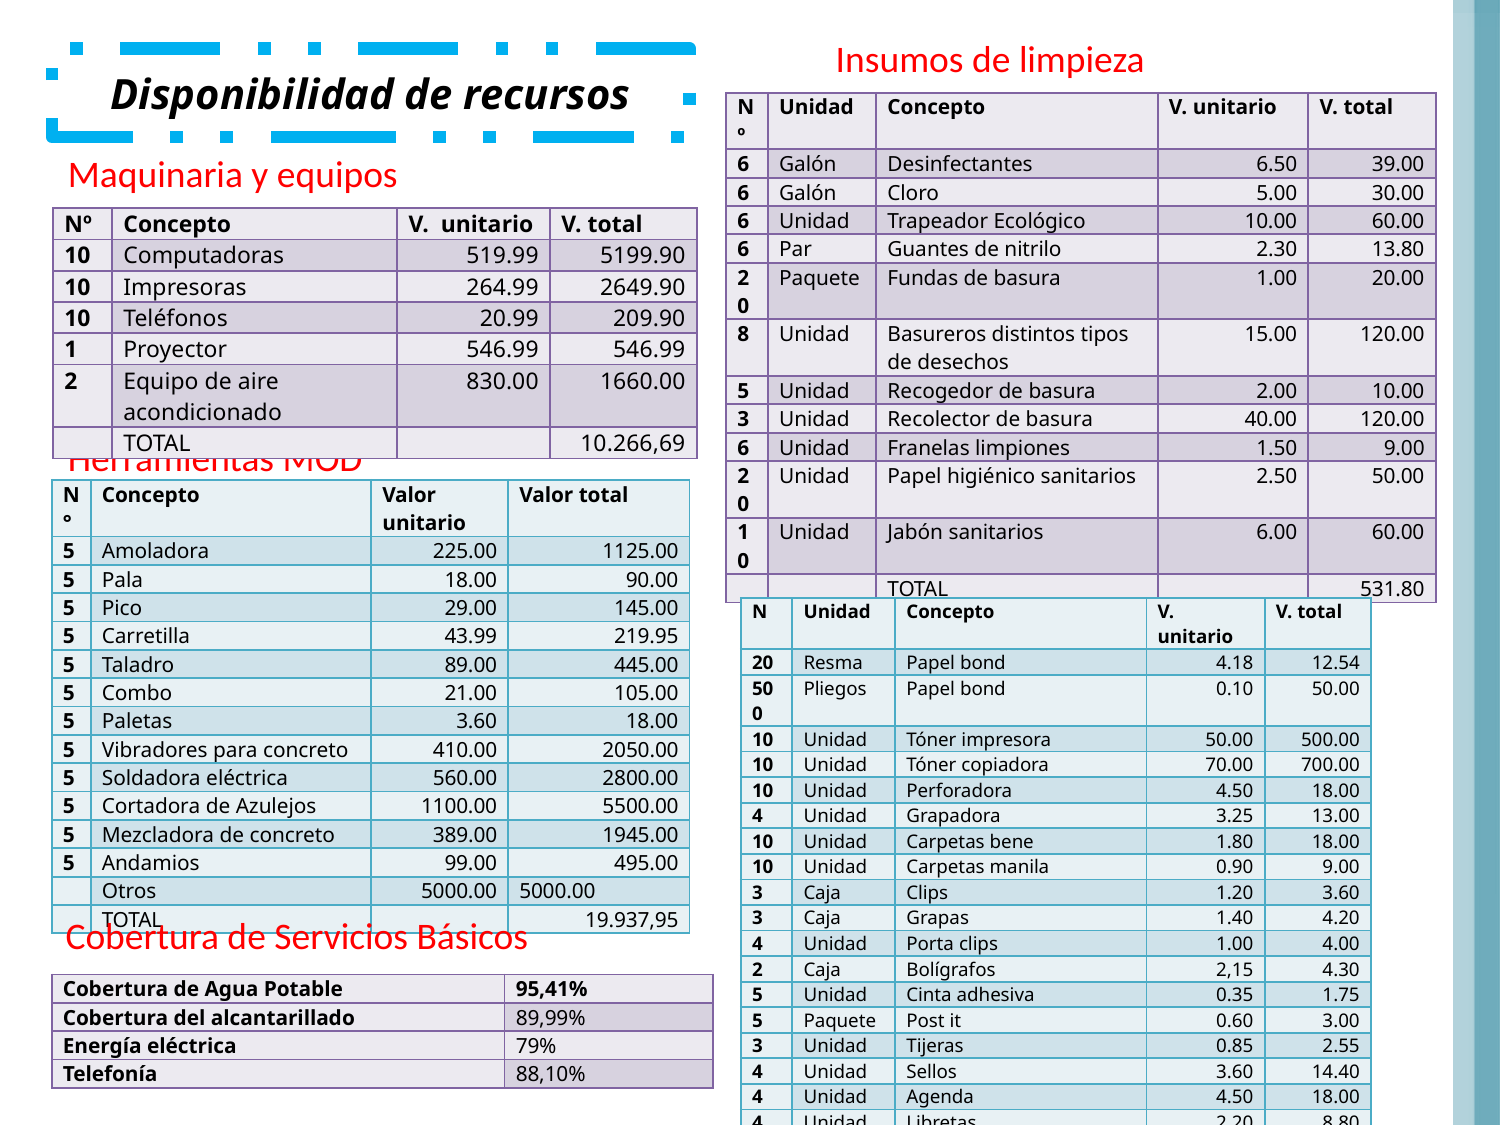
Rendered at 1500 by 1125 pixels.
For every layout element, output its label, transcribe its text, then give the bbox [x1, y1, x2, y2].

table_cell 10 [742, 829, 791, 853]
table_cell 10 [742, 778, 791, 802]
table_cell Bolígrafos [896, 957, 1146, 981]
table_cell TOTAL [113, 428, 396, 458]
table_cell 10.00 [1309, 377, 1435, 403]
table_cell 6 [727, 235, 767, 262]
table_cell 40.00 [1159, 405, 1307, 432]
table_header V. total [551, 209, 696, 239]
table_cell 4.00 [1266, 931, 1370, 955]
table_cell 531.80 [1309, 575, 1435, 602]
table_cell 2050.00 [509, 736, 689, 762]
table_cell Amoladora [92, 537, 370, 564]
table_cell 500.00 [1266, 727, 1370, 751]
table_header V. unitario [1147, 599, 1264, 648]
table_cell 29.00 [372, 594, 507, 621]
table_cell 4 [742, 1110, 791, 1125]
table_cell Papel bond [896, 676, 1146, 725]
table_cell 4 [742, 1059, 791, 1083]
table_header Valor total [509, 481, 689, 536]
table_cell Recogedor de basura [877, 377, 1157, 403]
table_cell Paletas [92, 707, 370, 734]
table_cell [53, 878, 90, 904]
table_cell 99.00 [372, 849, 507, 876]
table_cell 3.00 [1266, 1008, 1370, 1032]
table_cell Unidad [793, 983, 894, 1006]
text_box Maquinaria y equipos [53, 137, 656, 207]
table_cell Perforadora [896, 778, 1146, 802]
table_cell 4.50 [1147, 778, 1264, 802]
table_cell 1660.00 [551, 365, 696, 426]
table_cell 50.00 [1309, 462, 1435, 517]
table_cell 1.75 [1266, 983, 1370, 1006]
table_cell Jabón sanitarios [877, 519, 1157, 573]
table_cell Cinta adhesiva [896, 983, 1146, 1006]
table_cell Proyector [113, 334, 396, 364]
table_cell 120.00 [1309, 320, 1435, 375]
table_cell 5 [53, 821, 90, 847]
table_cell 5 [53, 792, 90, 819]
table_cell 6 [727, 207, 767, 233]
table_cell 1.20 [1147, 880, 1264, 904]
table_cell 3.25 [1147, 804, 1264, 827]
table_cell 5199.90 [551, 240, 696, 270]
table_cell 1.80 [1147, 829, 1264, 853]
table_cell 15.00 [1159, 320, 1307, 375]
table_cell Papel higiénico sanitarios [877, 462, 1157, 517]
table_cell 12.54 [1266, 650, 1370, 674]
table_cell 8.80 [1266, 1110, 1370, 1125]
table_cell Par [769, 235, 875, 262]
table_cell 5 [53, 566, 90, 592]
table_header V. total [1266, 599, 1370, 648]
table_header Valor unitario [372, 481, 507, 536]
table_cell 3 [727, 405, 767, 432]
text_box Herramientas MOD [53, 459, 410, 479]
table_cell Unidad [769, 434, 875, 460]
table_cell 2 [54, 365, 111, 426]
table_cell 105.00 [509, 679, 689, 706]
picture [1452, 0, 1500, 1125]
table_cell 18.00 [1266, 1085, 1370, 1109]
table_cell Grapas [896, 906, 1146, 930]
table_cell [54, 428, 111, 458]
table_cell Desinfectantes [877, 150, 1157, 177]
table_cell Unidad [769, 207, 875, 233]
table_cell Caja [793, 957, 894, 981]
table_cell Post it [896, 1008, 1146, 1032]
table_cell 3.60 [1147, 1059, 1264, 1083]
table_cell 10.00 [1159, 207, 1307, 233]
table_cell 3 [742, 1034, 791, 1057]
table_cell Unidad [793, 829, 894, 853]
table_cell [727, 575, 767, 602]
table_cell 13.80 [1309, 235, 1435, 262]
table_cell 5 [742, 983, 791, 1006]
table_cell 5 [53, 622, 90, 649]
table_cell Cobertura del alcantarillado [53, 1004, 504, 1030]
table_cell 10 [742, 855, 791, 879]
table_cell 546.99 [551, 334, 696, 364]
table_cell Unidad [769, 405, 875, 432]
table_cell Unidad [769, 462, 875, 517]
table_cell 2 [742, 957, 791, 981]
table_header Concepto [896, 599, 1146, 648]
table_cell Papel bond [896, 650, 1146, 674]
table_cell Recolector de basura [877, 405, 1157, 432]
table_cell 89.00 [372, 651, 507, 677]
table_cell 50.00 [1147, 727, 1264, 751]
table_cell 560.00 [372, 764, 507, 791]
table_cell 88,10% [505, 1060, 712, 1087]
table_cell 219.95 [509, 622, 689, 649]
table_cell Combo [92, 679, 370, 706]
table_cell Resma [793, 650, 894, 674]
table_cell 519.99 [398, 240, 549, 270]
table_cell Libretas [896, 1110, 1146, 1125]
table_cell 5 [53, 537, 90, 564]
table_cell 1.00 [1147, 931, 1264, 955]
table_cell Porta clips [896, 931, 1146, 955]
table_cell Unidad [793, 804, 894, 827]
table_cell 10 [54, 240, 111, 270]
table_cell 6 [727, 150, 767, 177]
table_cell 0.60 [1147, 1008, 1264, 1032]
table_header 95,41% [505, 975, 712, 1002]
table_cell Franelas limpiones [877, 434, 1157, 460]
table_cell 209.90 [551, 303, 696, 332]
table_cell Basureros distintos tipos de desechos [877, 320, 1157, 375]
table_cell 10 [54, 303, 111, 332]
table_cell Carpetas bene [896, 829, 1146, 853]
table_header Unidad [793, 599, 894, 648]
table_cell 18.00 [1266, 778, 1370, 802]
table_header V. unitario [398, 209, 549, 239]
table_cell Soldadora eléctrica [92, 764, 370, 791]
table_cell 5 [53, 764, 90, 791]
table_cell 830.00 [398, 365, 549, 426]
table_cell 20.99 [398, 303, 549, 332]
table_header Cobertura de Agua Potable [53, 975, 504, 1002]
table_cell 5 [53, 651, 90, 677]
table_cell Tijeras [896, 1034, 1146, 1057]
table_cell Galón [769, 150, 875, 177]
table_cell Unidad [793, 1034, 894, 1057]
table_cell 3.60 [1266, 880, 1370, 904]
table_cell 1 [54, 334, 111, 364]
table_cell 5 [727, 377, 767, 403]
table_cell Equipo de aire acondicionado [113, 365, 396, 426]
table_cell 389.00 [372, 821, 507, 847]
table_cell [1159, 575, 1307, 597]
table_cell Tóner copiadora [896, 752, 1146, 776]
table_cell Unidad [793, 727, 894, 751]
table_cell 0.10 [1147, 676, 1264, 725]
table_cell 2.30 [1159, 235, 1307, 262]
table_cell 10 [727, 519, 767, 573]
table_cell 4 [742, 1085, 791, 1109]
table_cell 6 [727, 434, 767, 460]
table_cell 410.00 [372, 736, 507, 762]
table_cell TOTAL [877, 575, 1157, 597]
table_cell Vibradores para concreto [92, 736, 370, 762]
table_cell 10 [742, 727, 791, 751]
table_cell Caja [793, 906, 894, 930]
table_cell Cortadora de Azulejos [92, 792, 370, 819]
table_cell 4.18 [1147, 650, 1264, 674]
table_cell Unidad [769, 519, 875, 573]
table_cell 2.55 [1266, 1034, 1370, 1057]
table_cell 30.00 [1309, 179, 1435, 205]
table_cell 3 [742, 906, 791, 930]
table_cell 5000.00 [509, 878, 689, 904]
table_cell Fundas de basura [877, 264, 1157, 318]
table_cell 9.00 [1309, 434, 1435, 460]
table_cell [398, 428, 549, 458]
table_cell 4.50 [1147, 1085, 1264, 1109]
table_cell 2.00 [1159, 377, 1307, 403]
table_cell 3 [742, 880, 791, 904]
table_cell Grapadora [896, 804, 1146, 827]
table_cell 20.00 [1309, 264, 1435, 318]
table_cell 4 [742, 931, 791, 955]
table_cell Caja [793, 880, 894, 904]
table_cell 495.00 [509, 849, 689, 876]
table_cell Unidad [793, 752, 894, 776]
table_cell 60.00 [1309, 519, 1435, 573]
table_header V. total [1309, 94, 1435, 148]
table_cell 264.99 [398, 272, 549, 301]
table_cell 5 [53, 849, 90, 876]
table_cell Trapeador Ecológico [877, 207, 1157, 233]
table_cell 14.40 [1266, 1059, 1370, 1083]
table_cell Guantes de nitrilo [877, 235, 1157, 262]
table_cell 8 [727, 320, 767, 375]
table_cell 10 [742, 752, 791, 776]
table_cell 39.00 [1309, 150, 1435, 177]
table_cell 445.00 [509, 651, 689, 677]
table_cell 6.00 [1159, 519, 1307, 573]
table_cell Sellos [896, 1059, 1146, 1083]
table_cell 9.00 [1266, 855, 1370, 879]
table_cell Unidad [793, 1059, 894, 1083]
table_cell 1945.00 [509, 821, 689, 847]
table_cell 546.99 [398, 334, 549, 364]
table_cell Paquete [769, 264, 875, 318]
table_cell 2,15 [1147, 957, 1264, 981]
table_cell 3.60 [372, 707, 507, 734]
table_cell 90.00 [509, 566, 689, 592]
table_header Concepto [113, 209, 396, 239]
table_cell 2800.00 [509, 764, 689, 791]
table_cell 5500.00 [509, 792, 689, 819]
table_cell 120.00 [1309, 405, 1435, 432]
table_cell Unidad [793, 1110, 894, 1125]
table_header Nº [54, 209, 111, 239]
table_cell 4.20 [1266, 906, 1370, 930]
table_cell 500 [742, 676, 791, 725]
table_cell 5 [53, 707, 90, 734]
table_cell Teléfonos [113, 303, 396, 332]
table_cell 225.00 [372, 537, 507, 564]
table_header Nº [727, 94, 767, 148]
table_cell Otros [92, 878, 370, 904]
table_cell 1.40 [1147, 906, 1264, 930]
table_cell 6 [727, 179, 767, 205]
table_cell 0.35 [1147, 983, 1264, 1006]
table_cell 5.00 [1159, 179, 1307, 205]
table_cell 1125.00 [509, 537, 689, 564]
table_cell Energía eléctrica [53, 1032, 504, 1059]
table_cell Impresoras [113, 272, 396, 301]
table_cell Pala [92, 566, 370, 592]
table_cell 5 [53, 679, 90, 706]
table_cell Andamios [92, 849, 370, 876]
table_cell 10 [54, 272, 111, 301]
table_cell 5000.00 [372, 878, 507, 904]
table_cell 20 [727, 264, 767, 318]
table_cell 4.30 [1266, 957, 1370, 981]
table_cell 4 [742, 804, 791, 827]
table_cell 19.937,95 [587, 906, 689, 932]
table_cell Clips [896, 880, 1146, 904]
table_cell Computadoras [113, 240, 396, 270]
table_cell Mezcladora de concreto [92, 821, 370, 847]
table_cell [769, 575, 875, 597]
table_cell 20 [742, 650, 791, 674]
table_cell Pico [92, 594, 370, 621]
table_cell 2.20 [1147, 1110, 1264, 1125]
table_cell 145.00 [509, 594, 689, 621]
table_cell Carpetas manila [896, 855, 1146, 879]
table_header N° [53, 481, 90, 536]
table_cell 5 [53, 594, 90, 621]
table_cell 0.90 [1147, 855, 1264, 879]
table_cell 1100.00 [372, 792, 507, 819]
text_box Insumos de limpieza [820, 21, 1424, 92]
table_cell 0.85 [1147, 1034, 1264, 1057]
table_cell 5 [742, 1008, 791, 1032]
table_cell 18.00 [509, 707, 689, 734]
table_cell 700.00 [1266, 752, 1370, 776]
table_cell 18.00 [1266, 829, 1370, 853]
table_cell 60.00 [1309, 207, 1435, 233]
table_cell 50.00 [1266, 676, 1370, 725]
table_cell Agenda [896, 1085, 1146, 1109]
text_box Cobertura de Servicios Básicos [50, 905, 587, 974]
table_cell 79% [505, 1032, 712, 1059]
table_cell 70.00 [1147, 752, 1264, 776]
table_header V. unitario [1159, 94, 1307, 148]
table_cell 10.266,69 [551, 428, 696, 458]
table_cell 1.00 [1159, 264, 1307, 318]
table_cell Tóner impresora [896, 727, 1146, 751]
table_cell Unidad [769, 377, 875, 403]
table_cell Unidad [793, 855, 894, 879]
table_cell 89,99% [505, 1004, 712, 1030]
title Disponibilidad de recursos [50, 46, 692, 139]
table_cell Unidad [793, 931, 894, 955]
table_cell Unidad [769, 320, 875, 375]
table_cell Taladro [92, 651, 370, 677]
table_header N [742, 599, 791, 648]
table_cell 13.00 [1266, 804, 1370, 827]
table_cell Unidad [793, 778, 894, 802]
table_cell Pliegos [793, 676, 894, 725]
table_cell Galón [769, 179, 875, 205]
table_cell Unidad [793, 1085, 894, 1109]
table_cell Telefonía [53, 1060, 504, 1087]
table_cell 1.50 [1159, 434, 1307, 460]
table_header Concepto [92, 481, 370, 536]
table_cell 43.99 [372, 622, 507, 649]
table_cell 2649.90 [551, 272, 696, 301]
table_header Unidad [769, 94, 875, 148]
table_cell 6.50 [1159, 150, 1307, 177]
table_cell Paquete [793, 1008, 894, 1032]
table_cell Cloro [877, 179, 1157, 205]
table_header Concepto [877, 94, 1157, 148]
table_cell 21.00 [372, 679, 507, 706]
table_cell 5 [53, 736, 90, 762]
table_cell 2.50 [1159, 462, 1307, 517]
table_cell Carretilla [92, 622, 370, 649]
table_cell 18.00 [372, 566, 507, 592]
table_cell 20 [727, 462, 767, 517]
